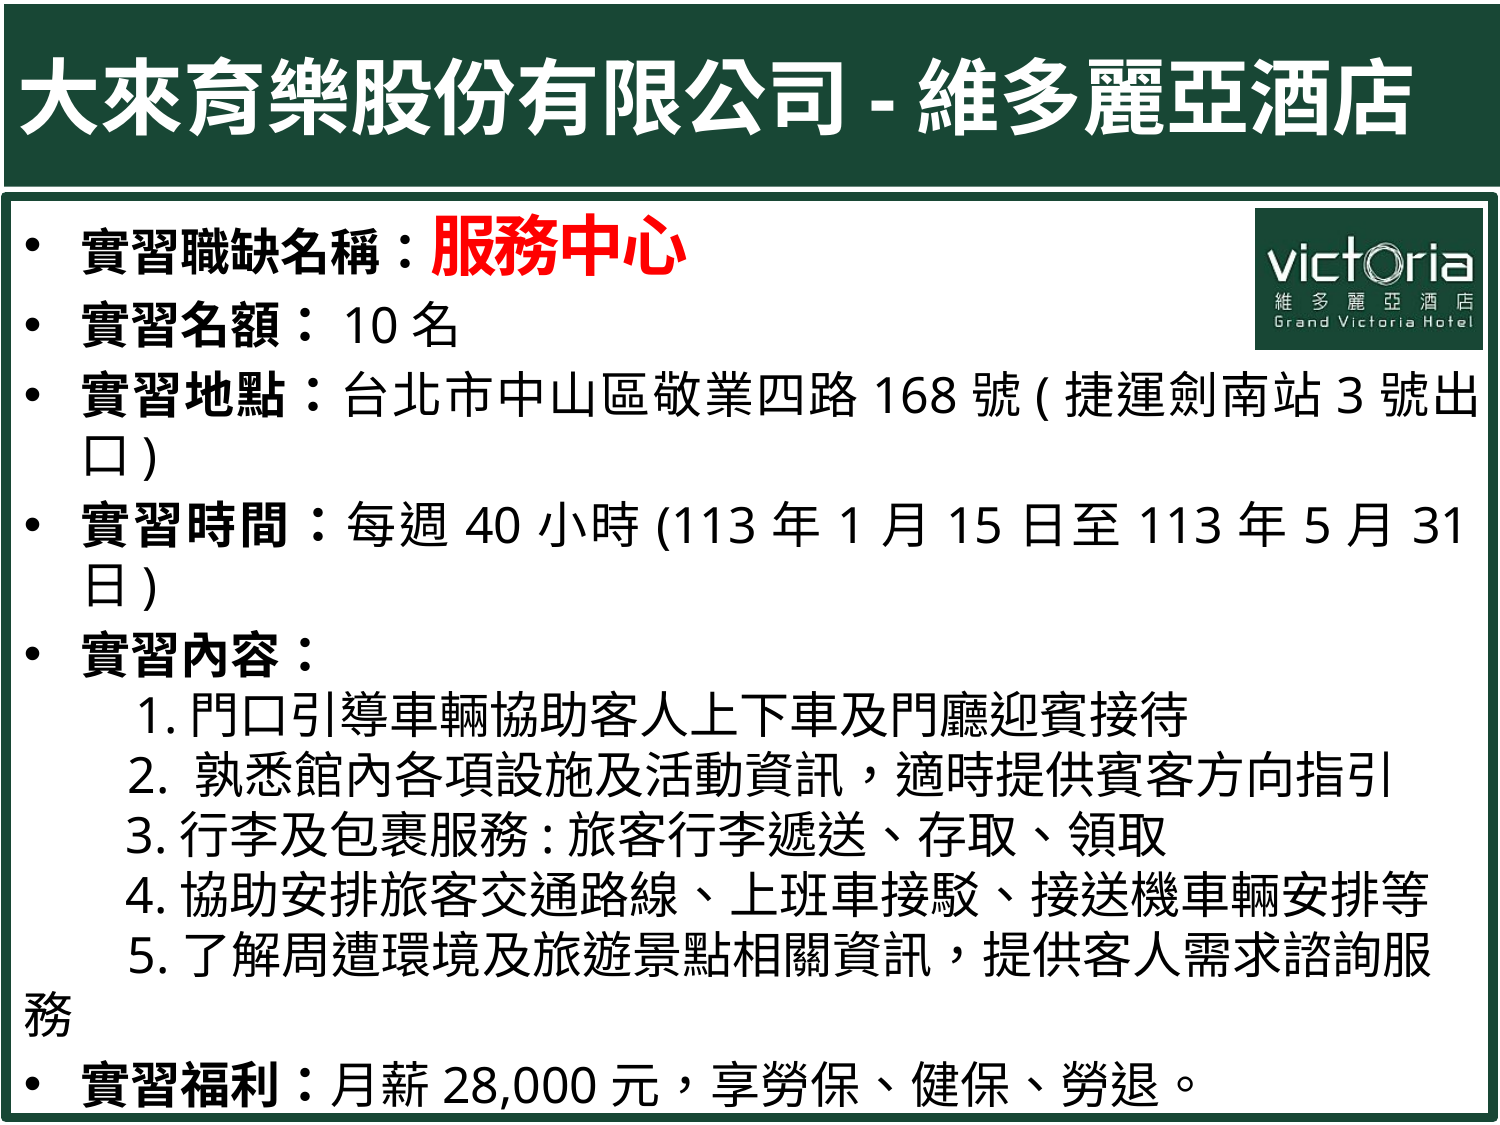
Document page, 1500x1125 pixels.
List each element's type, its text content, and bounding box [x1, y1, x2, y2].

picture [1255, 207, 1483, 351]
list 實習職缺名稱：服務中心 實習名額：10名 實習地點：台北市中山區敬業四路168號(捷運劍南站3號出口) 實習時間：每週40小時(113年1月15日至113年5月31日) 實習內容： 1.門口引導車輛協助客人上下車及門廳迎賓接待 2. 孰悉館內各項設施及活動資訊，適時提供賓客方向指引 3.行李及包裹服務:旅客行李遞送、存取、領取 4.協助安排旅客交通路線、上班車接駁、接送機車輛安排等 5.了解周遭環境及旅遊景點相關資訊，提供客人需求諮詢服務 實習福利：月薪28,000元，享勞保、健保、勞退。 徵才條件：熱情、責任感、溝通能力、團隊合作。 其他(如出勤班別、休假規定等)：需輪班，依勞基法相關規定 [8, 196, 1497, 1125]
text_box [4, 194, 1495, 1120]
text_box 大來育樂股份有限公司-維多麗亞酒店 [2, 1, 1490, 189]
text_box [0, 0, 1500, 191]
